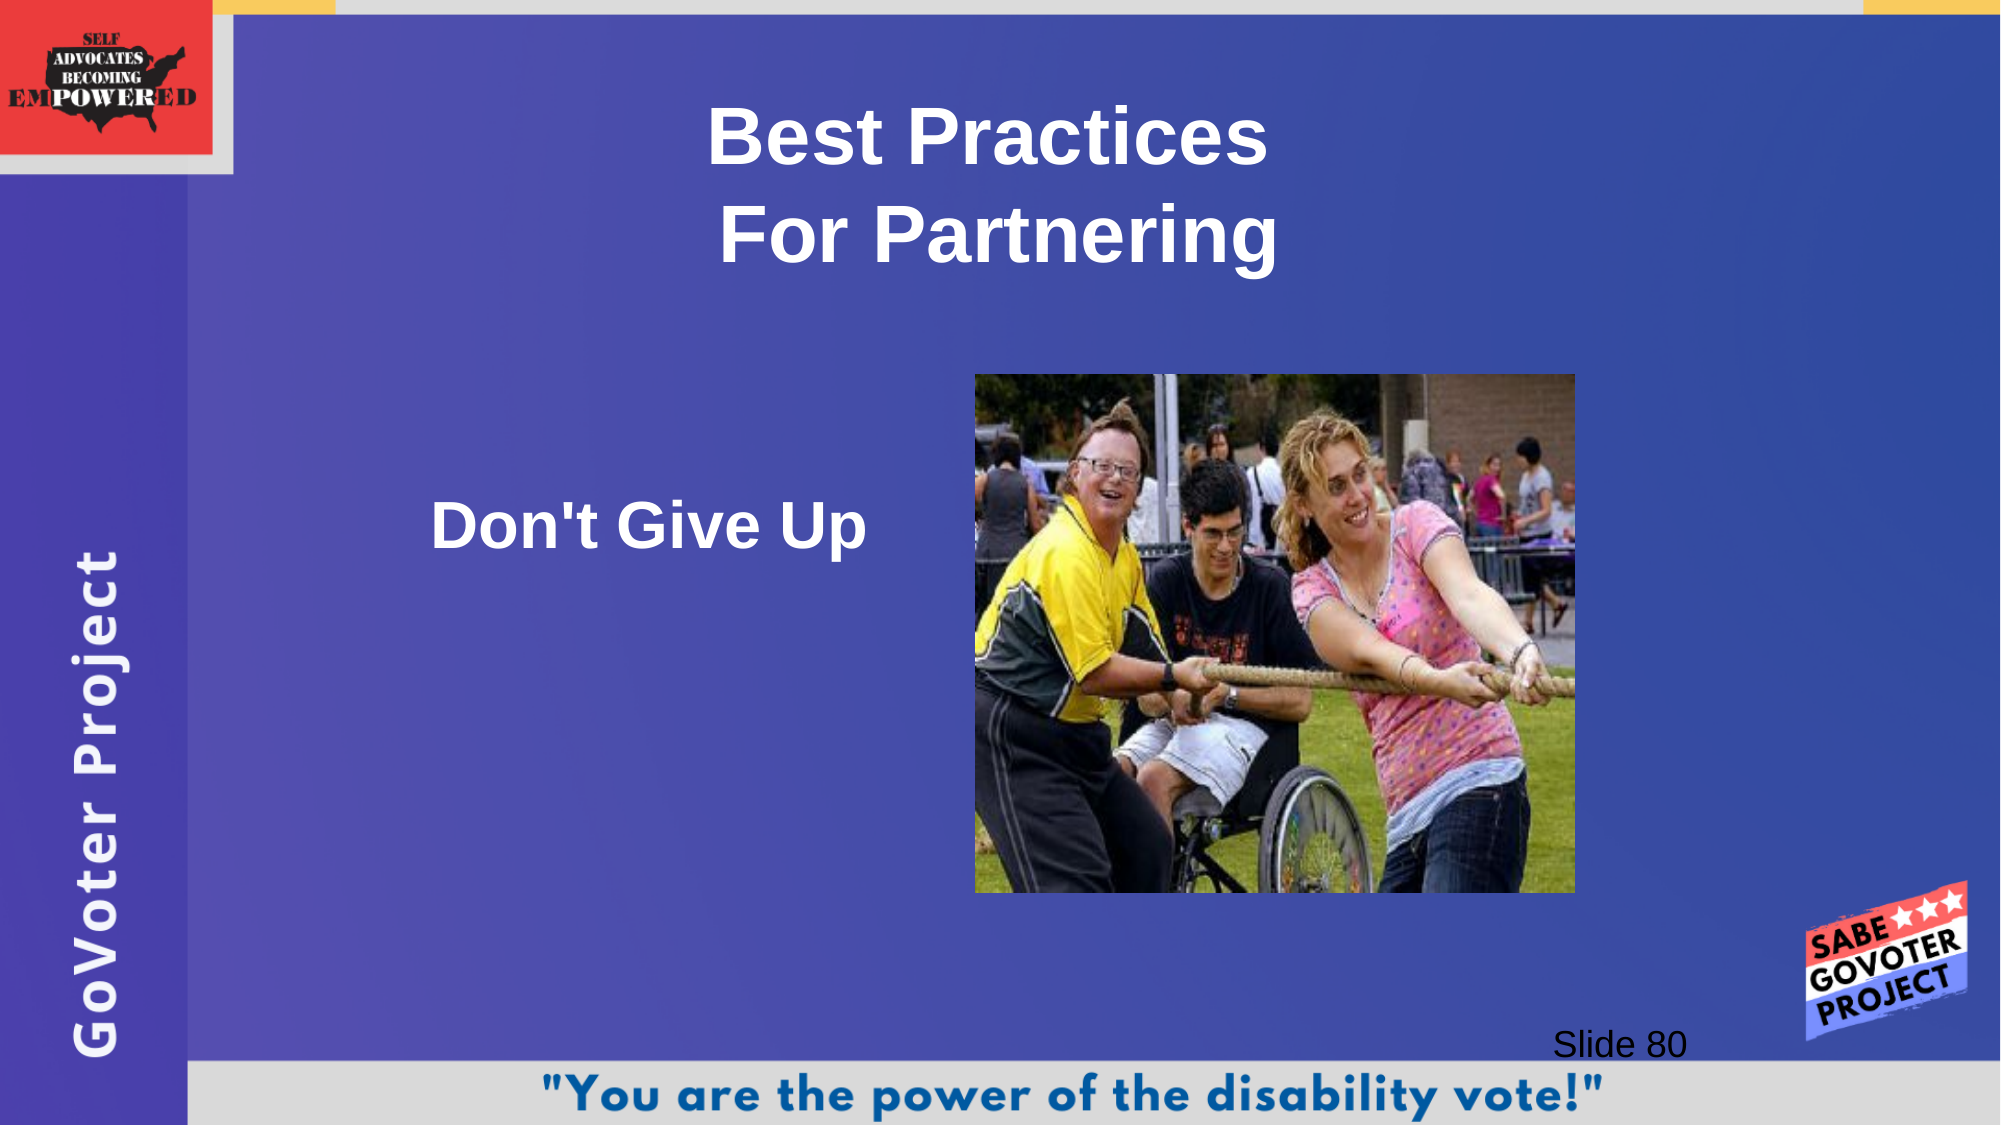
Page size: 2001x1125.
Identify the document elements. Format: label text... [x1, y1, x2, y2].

list Don't Give Up [324, 254, 975, 893]
title Best Practices For Partnering [324, 75, 1675, 288]
text_box Slide 80 [1474, 1012, 1713, 1073]
picture [0, 0, 2001, 1125]
